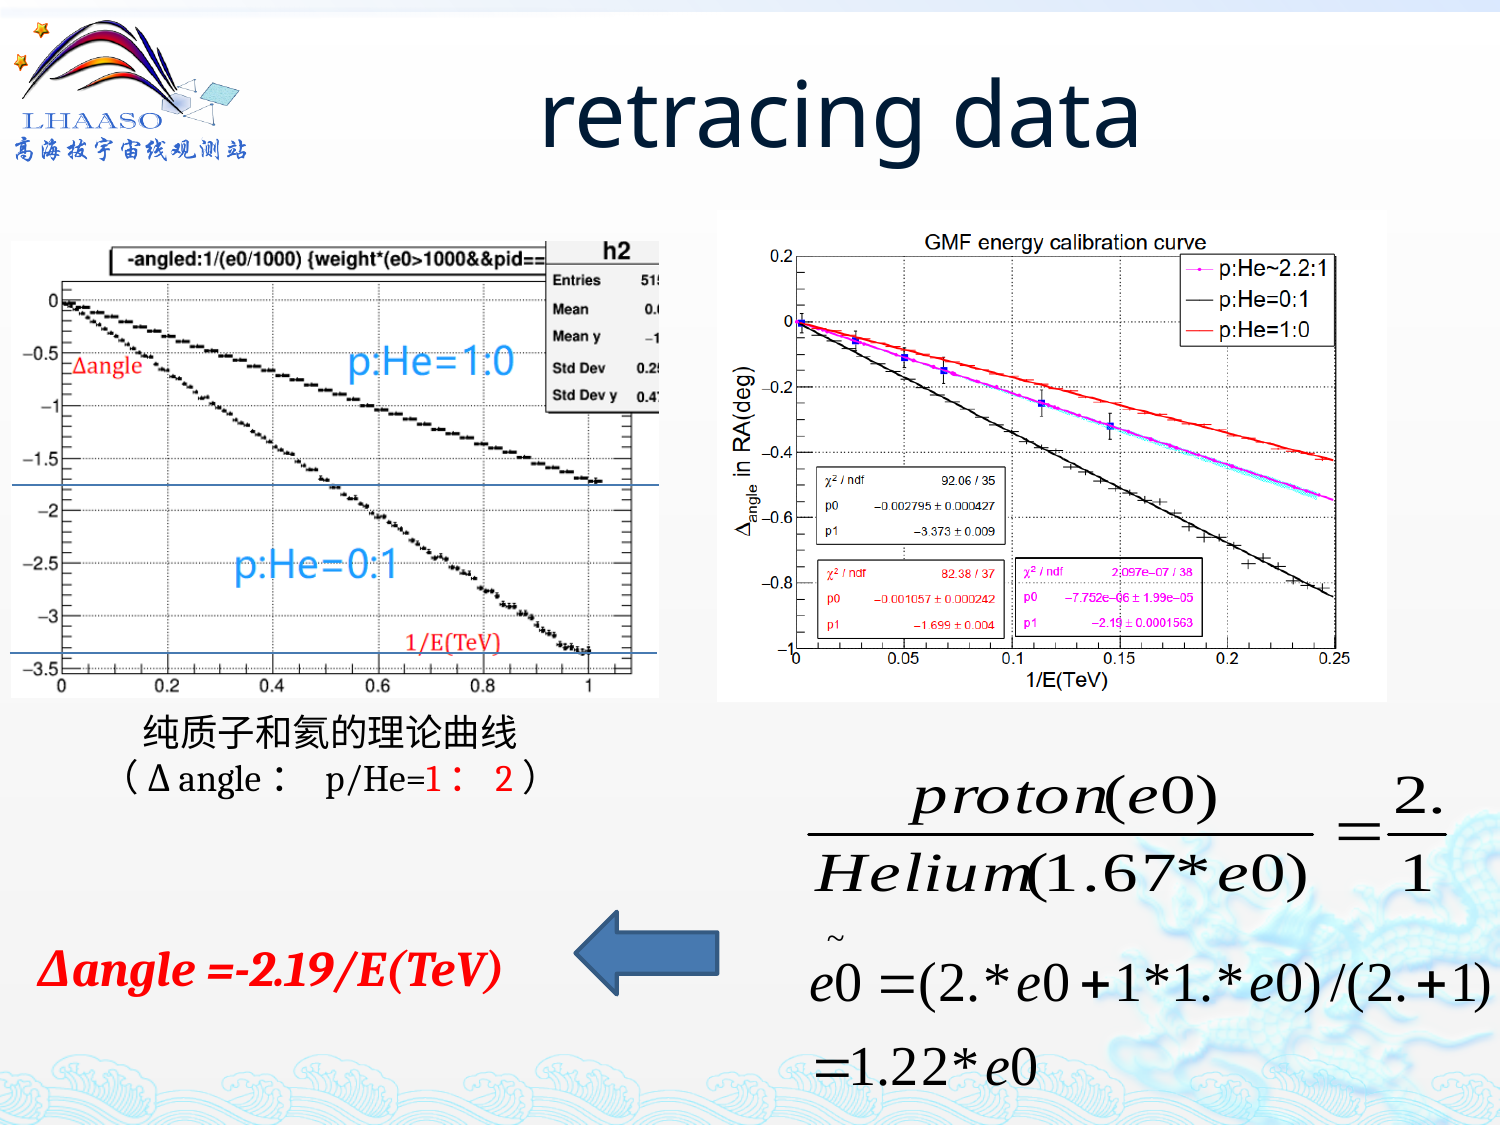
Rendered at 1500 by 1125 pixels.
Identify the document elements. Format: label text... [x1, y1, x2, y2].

text_box Δangle =-2.19/E(TeV) [22, 928, 706, 1004]
picture [11, 15, 247, 164]
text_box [796, 759, 1461, 913]
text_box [801, 911, 1500, 1100]
text_box 纯质子和氦的理论曲线 （Δ angle： p/He=1：2） [37, 701, 624, 807]
title retracing data [257, 45, 1425, 176]
picture [716, 209, 1388, 703]
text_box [9, 241, 660, 699]
text_box [573, 909, 720, 997]
